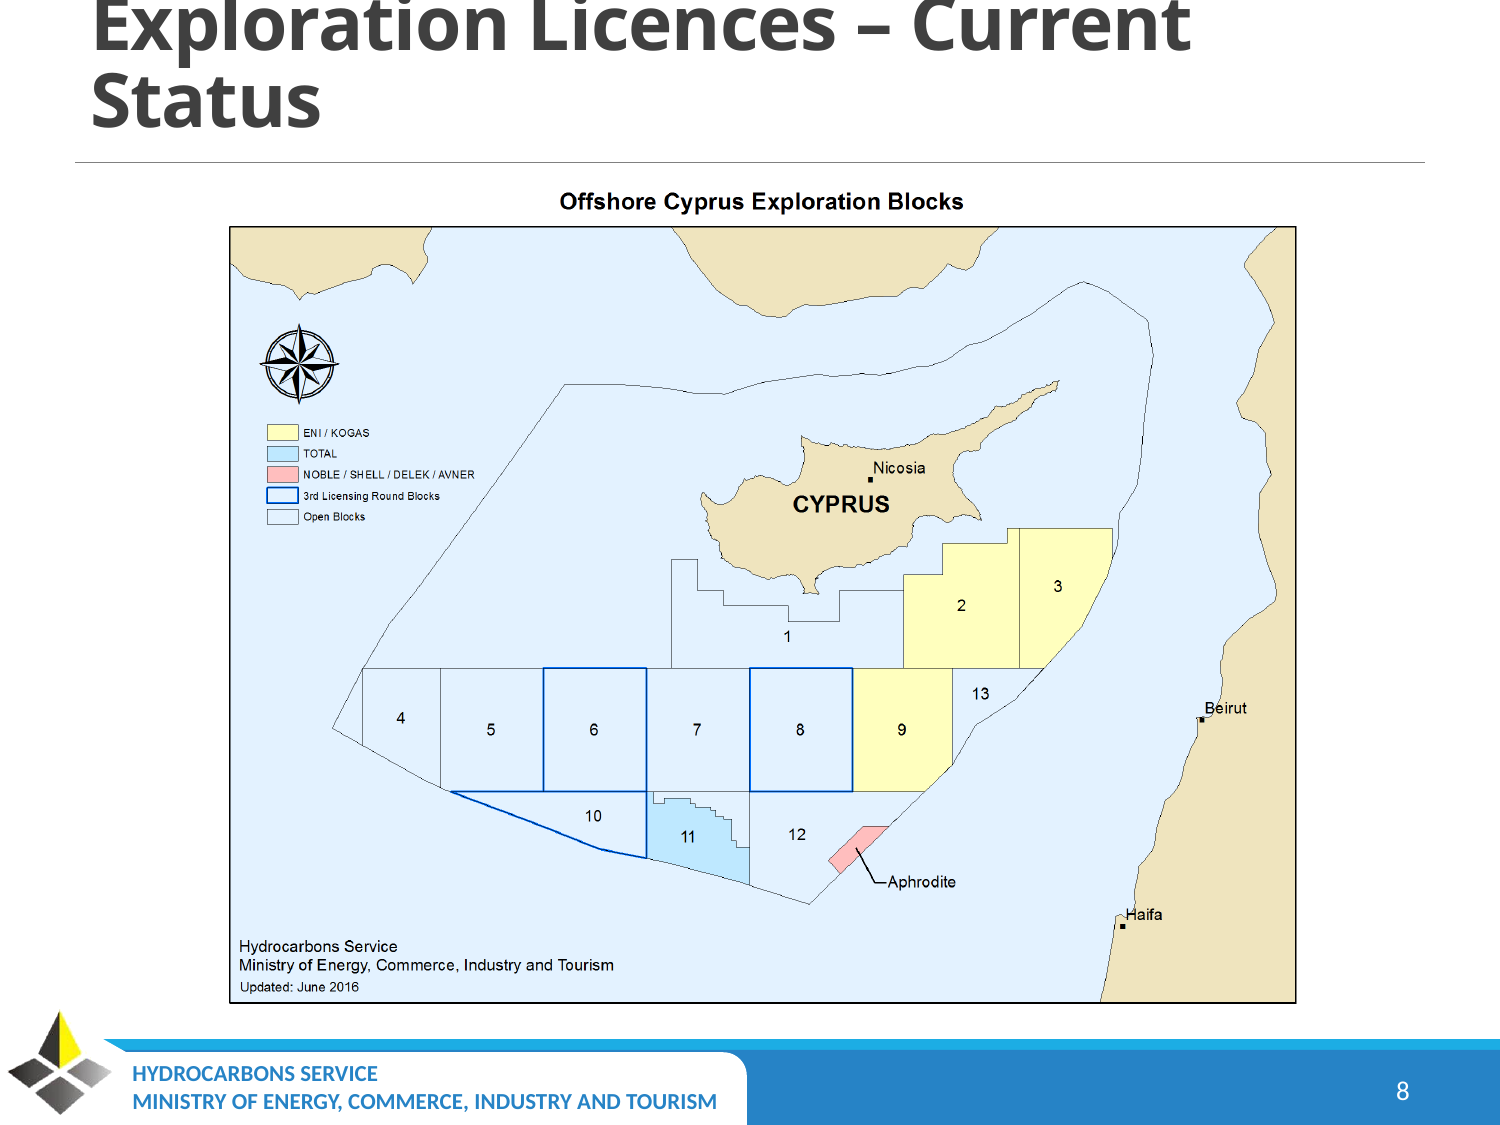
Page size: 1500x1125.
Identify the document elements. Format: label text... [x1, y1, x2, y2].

title Exploration Licences – Current Status [75, 47, 1425, 150]
picture [7, 1009, 113, 1115]
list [199, 175, 1326, 1032]
slide_number 8 [1308, 1059, 1425, 1120]
